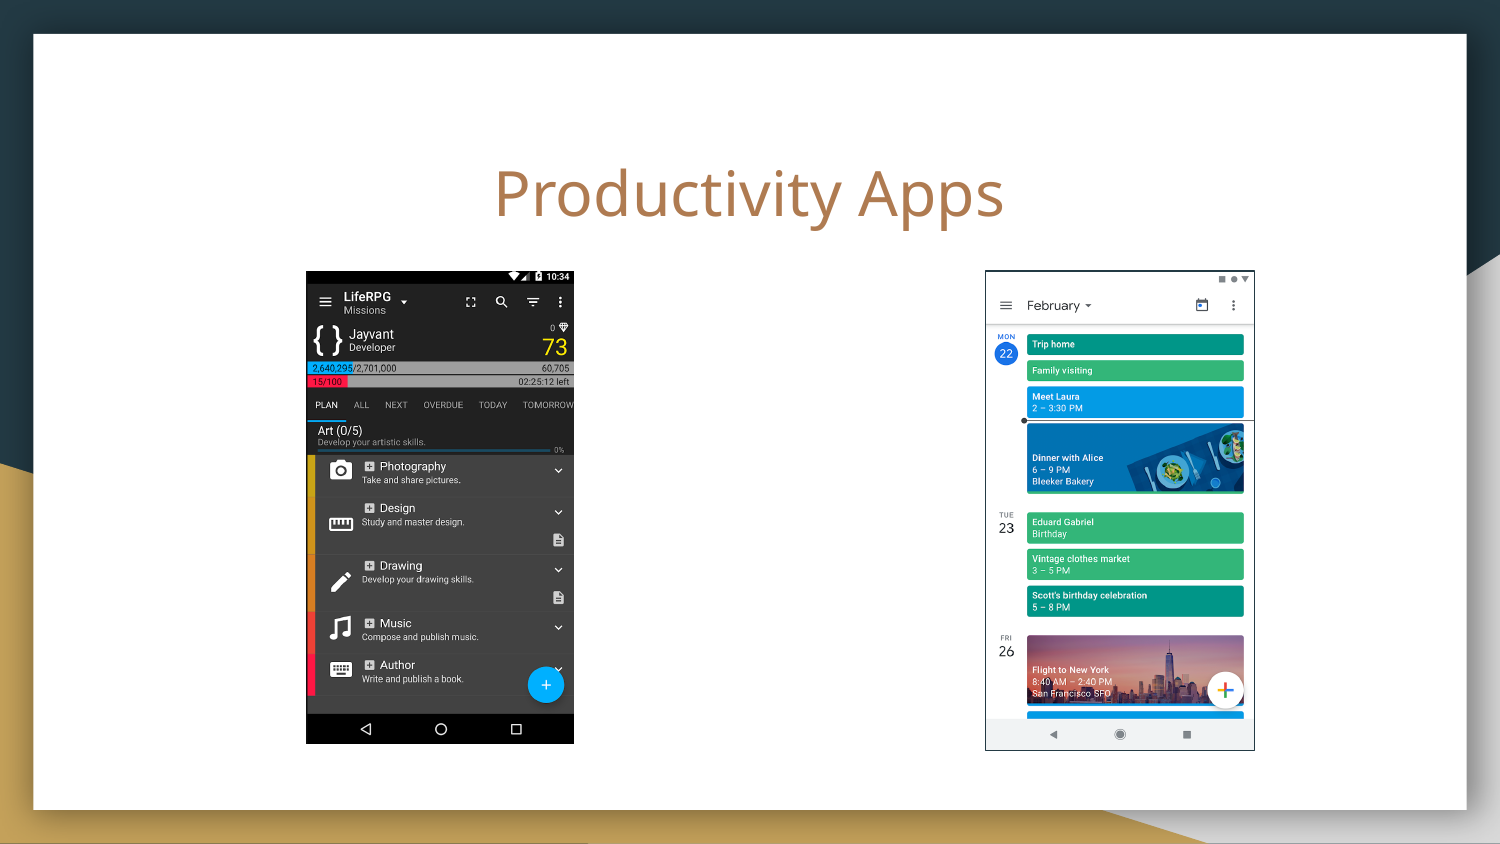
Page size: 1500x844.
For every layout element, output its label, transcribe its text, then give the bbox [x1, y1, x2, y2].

picture [985, 271, 1255, 751]
picture [305, 271, 575, 744]
title Productivity Apps [134, 138, 1366, 296]
